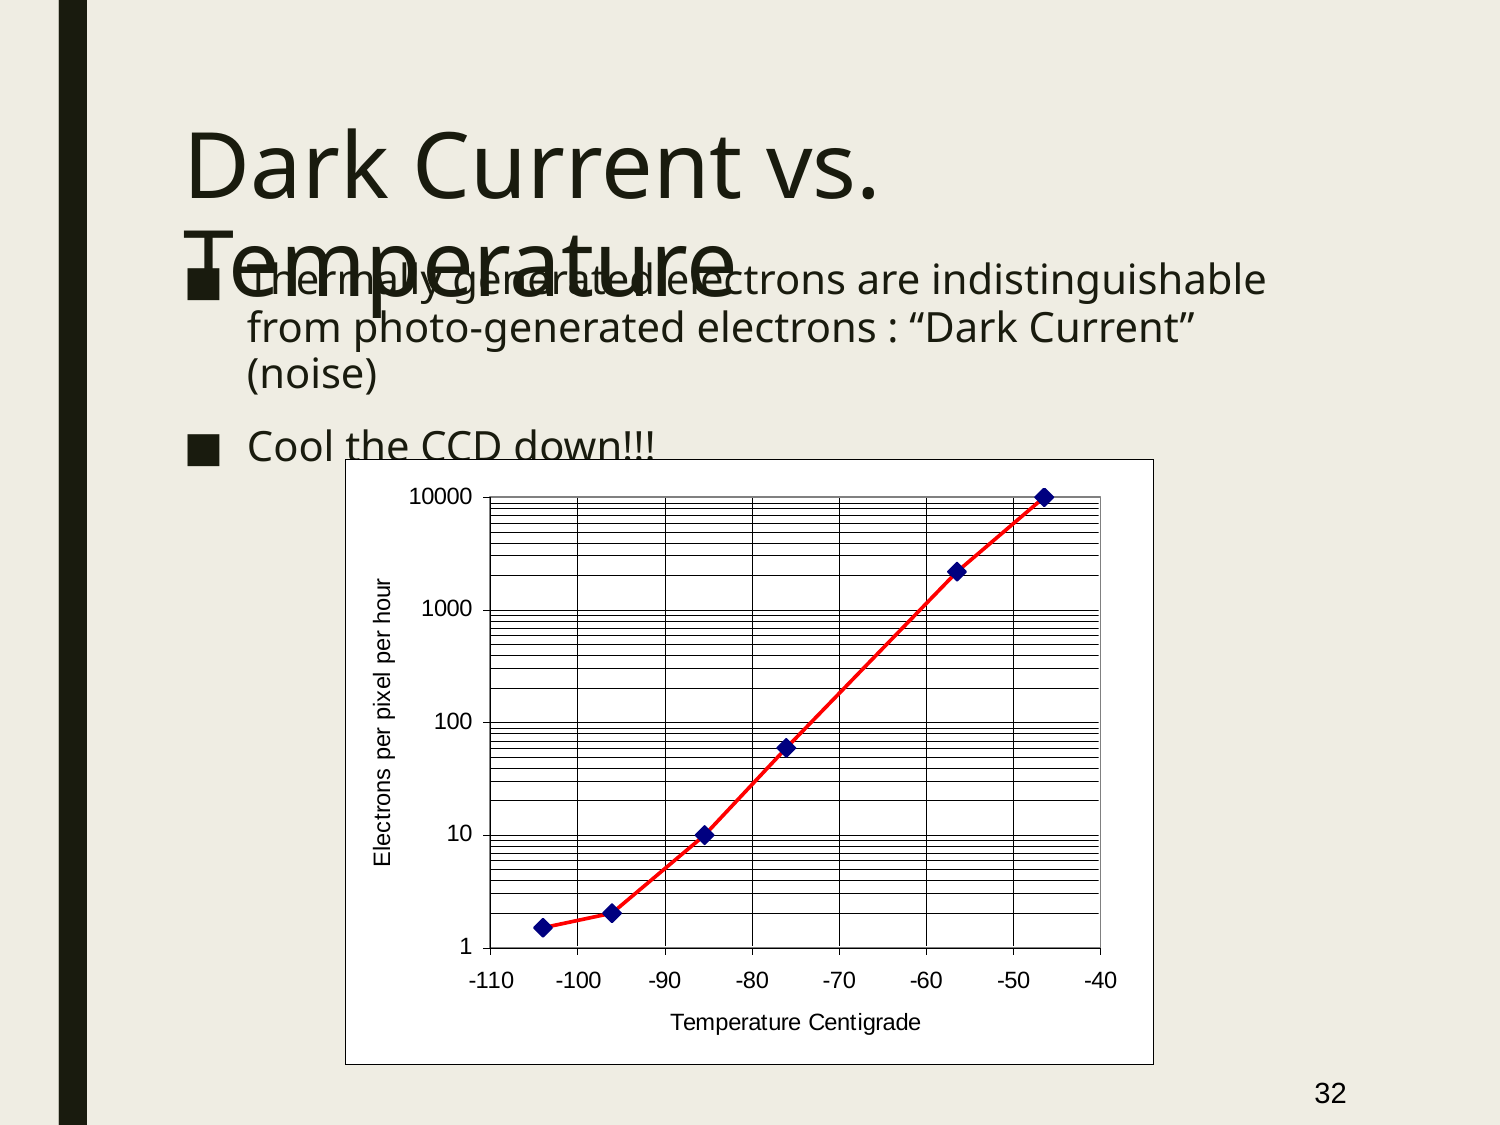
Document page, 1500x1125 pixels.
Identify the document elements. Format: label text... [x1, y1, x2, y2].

slide_number 32 [1165, 1058, 1362, 1125]
list Thermally generated electrons are indistinguishable from photo-generated electrons : “Dark Current” (noise) Cool the CCD down!!! [168, 249, 1351, 1050]
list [335, 449, 1165, 1074]
title Dark Current vs. Temperature [168, 112, 1351, 233]
